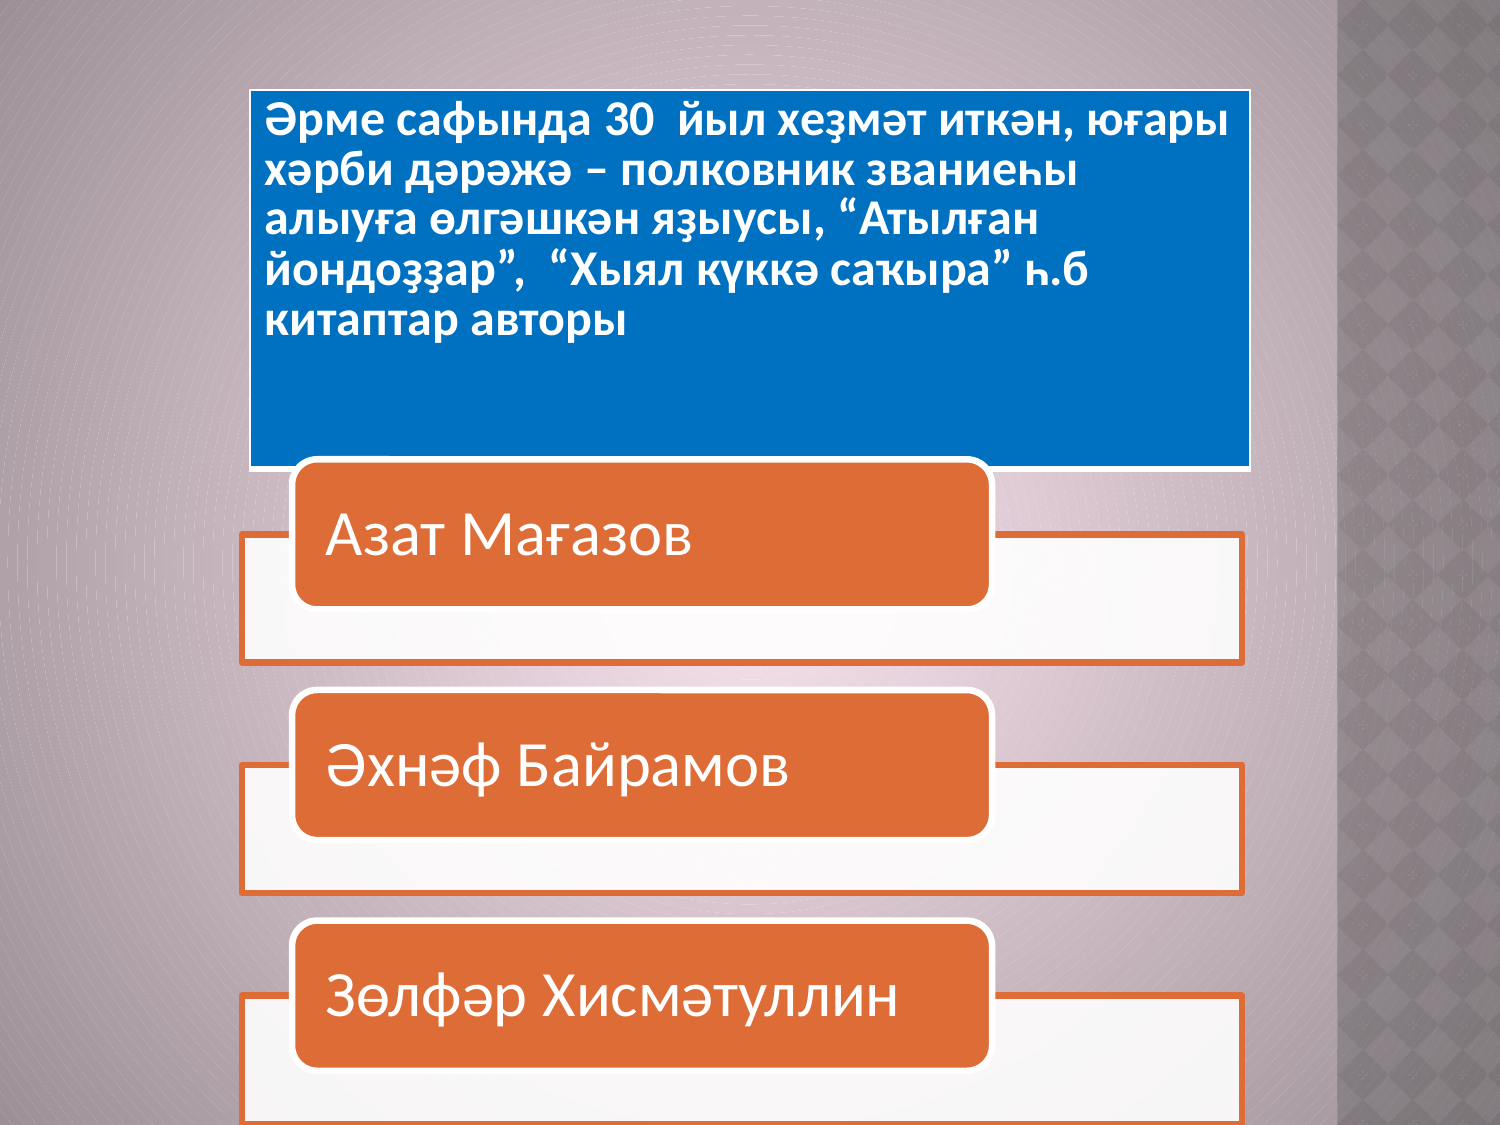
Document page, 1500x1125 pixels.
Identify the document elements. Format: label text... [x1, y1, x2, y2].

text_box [241, 457, 1243, 1125]
table_header Әрме сафында 30 йыл хеҙмәт иткән, юғары хәрби дәрәжә – полковник званиеһы алыуға өлгәшкән яҙыусы, “Атылған йондоҙҙар”, “Хыял күккә саҡыра” һ.б китаптар авторы [251, 91, 1249, 466]
